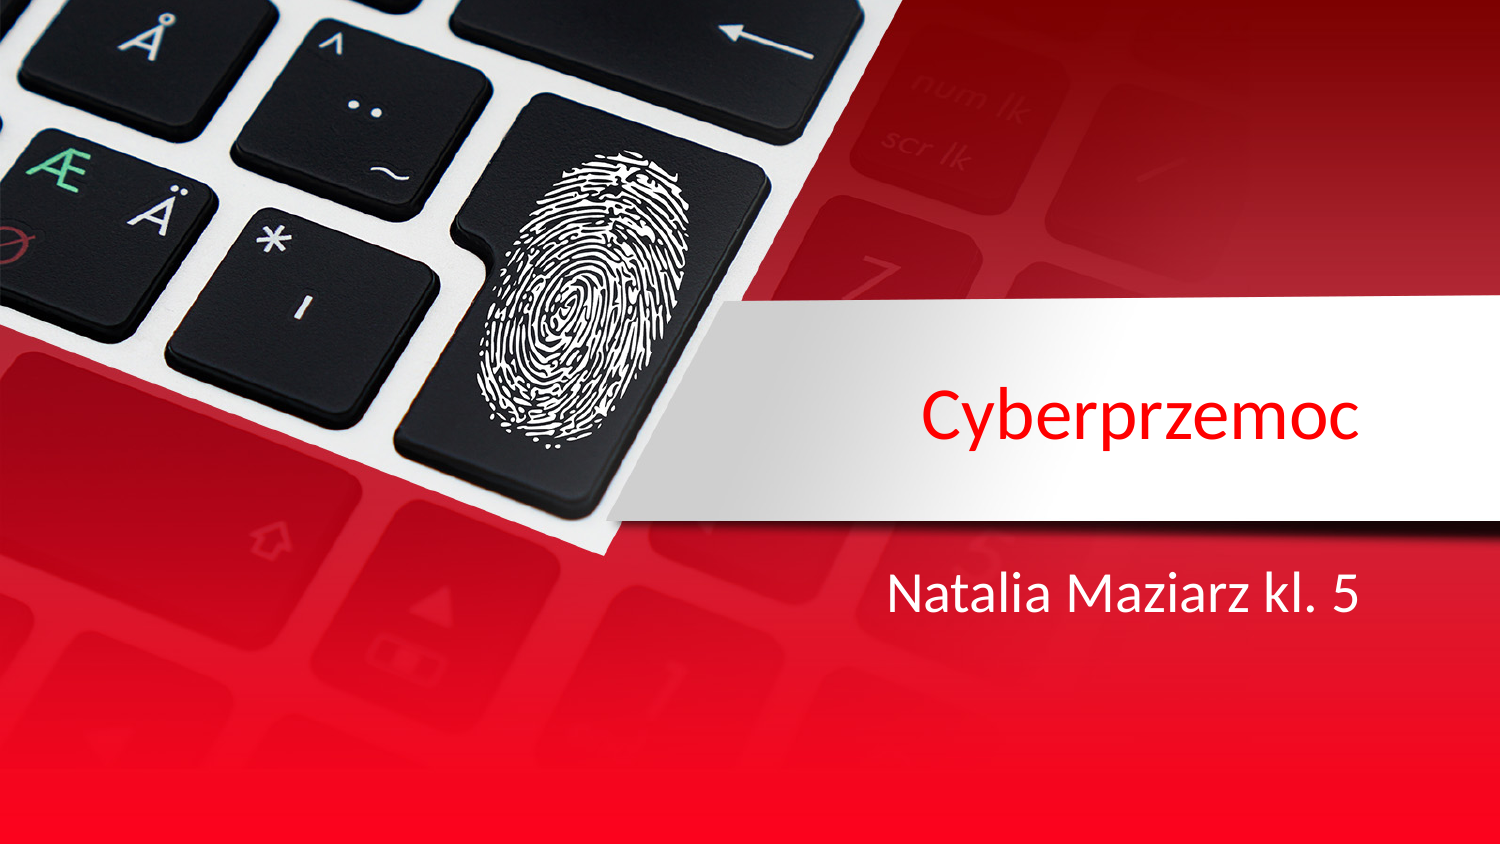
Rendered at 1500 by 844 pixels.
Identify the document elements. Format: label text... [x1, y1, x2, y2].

subtitle Natalia Maziarz kl. 5 [98, 547, 1377, 723]
title Cyberprzemoc [98, 296, 1377, 523]
picture [0, 0, 1500, 844]
